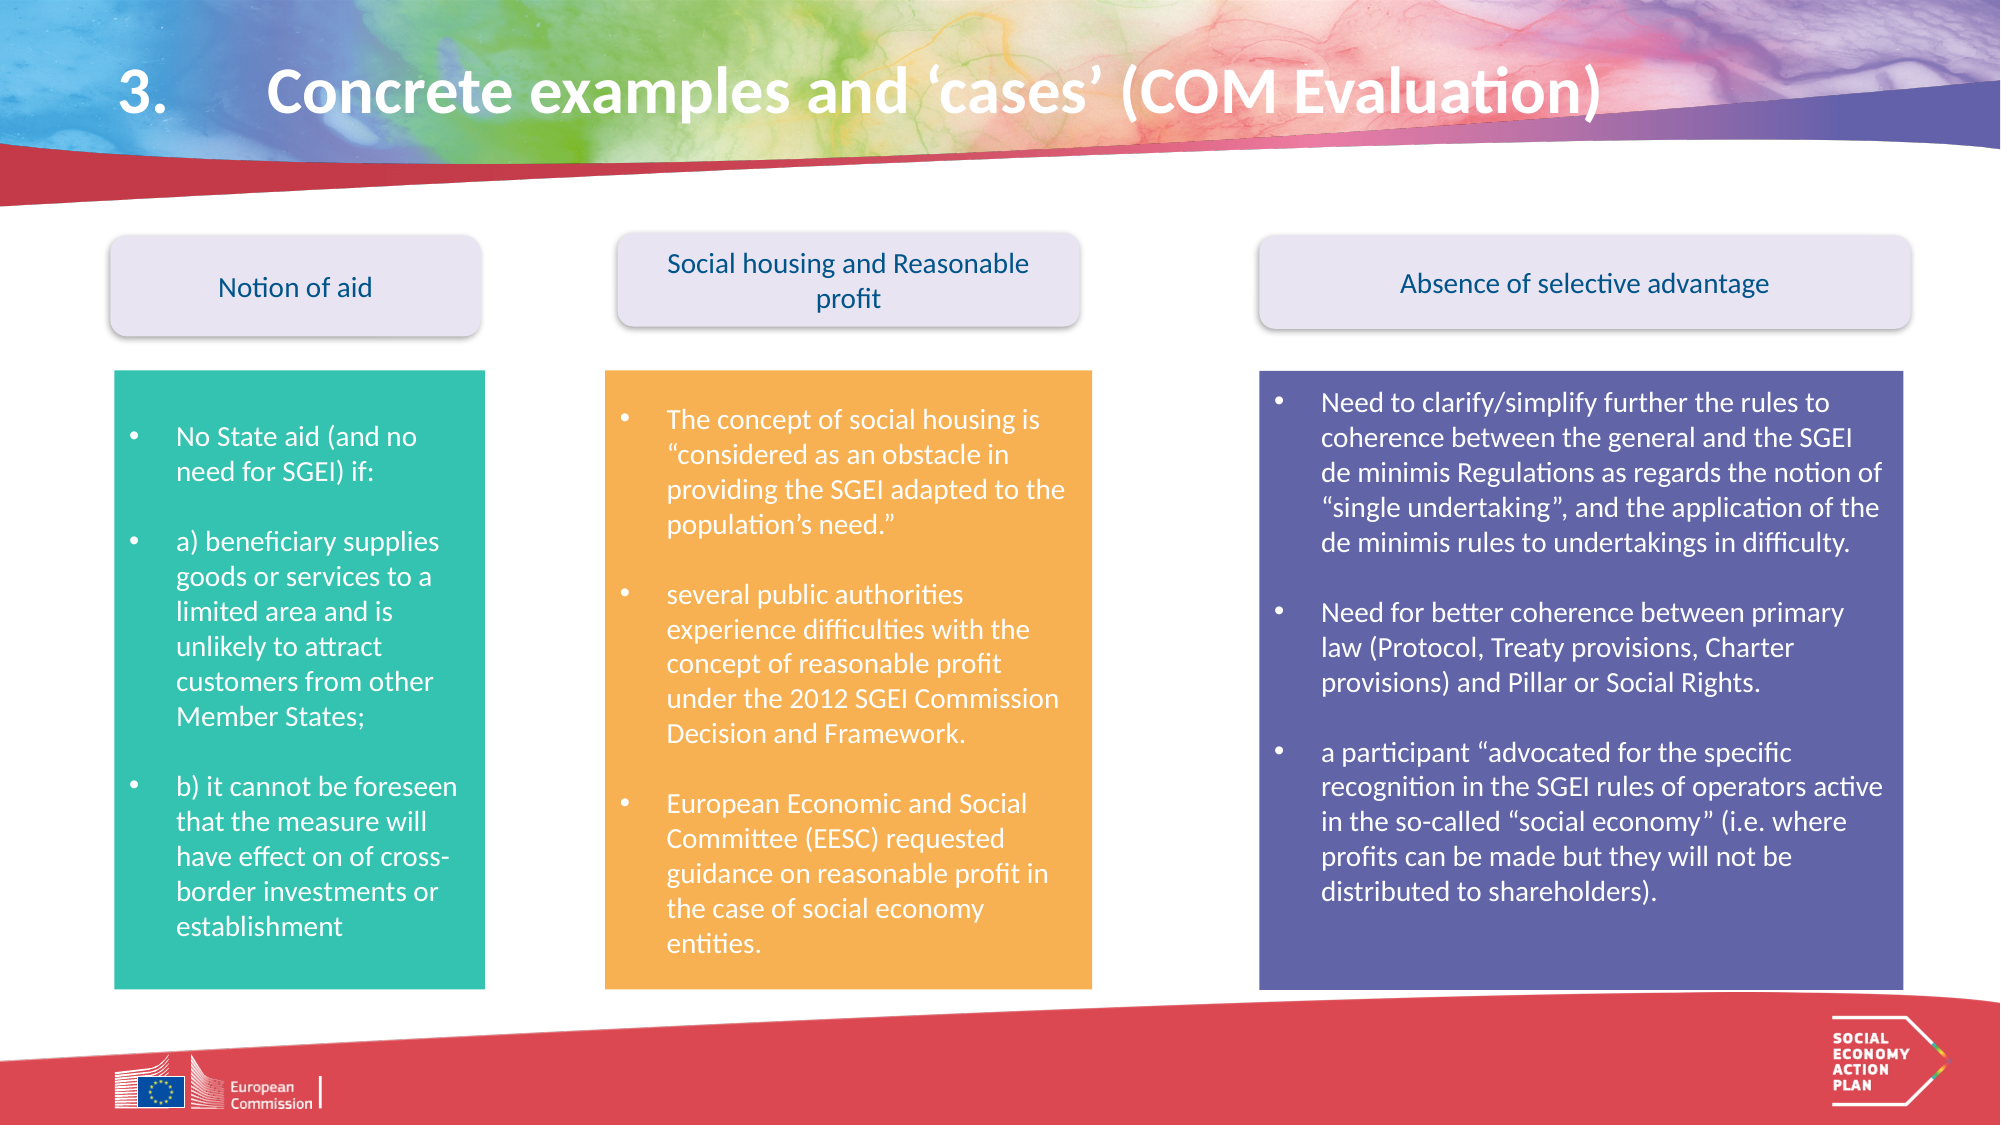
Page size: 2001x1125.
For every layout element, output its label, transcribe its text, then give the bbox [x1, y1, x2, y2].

title 3. Concrete examples and ‘cases’ (COM Evaluation) [87, 52, 1888, 135]
list [110, 223, 1921, 980]
text_box Notion of aid [110, 235, 481, 337]
text_box Absence of selective advantage [1259, 235, 1911, 329]
picture [0, 989, 2000, 1125]
text_box Social housing and Reasonable profit [617, 233, 1080, 327]
picture [0, 0, 2001, 220]
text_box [114, 370, 1904, 990]
